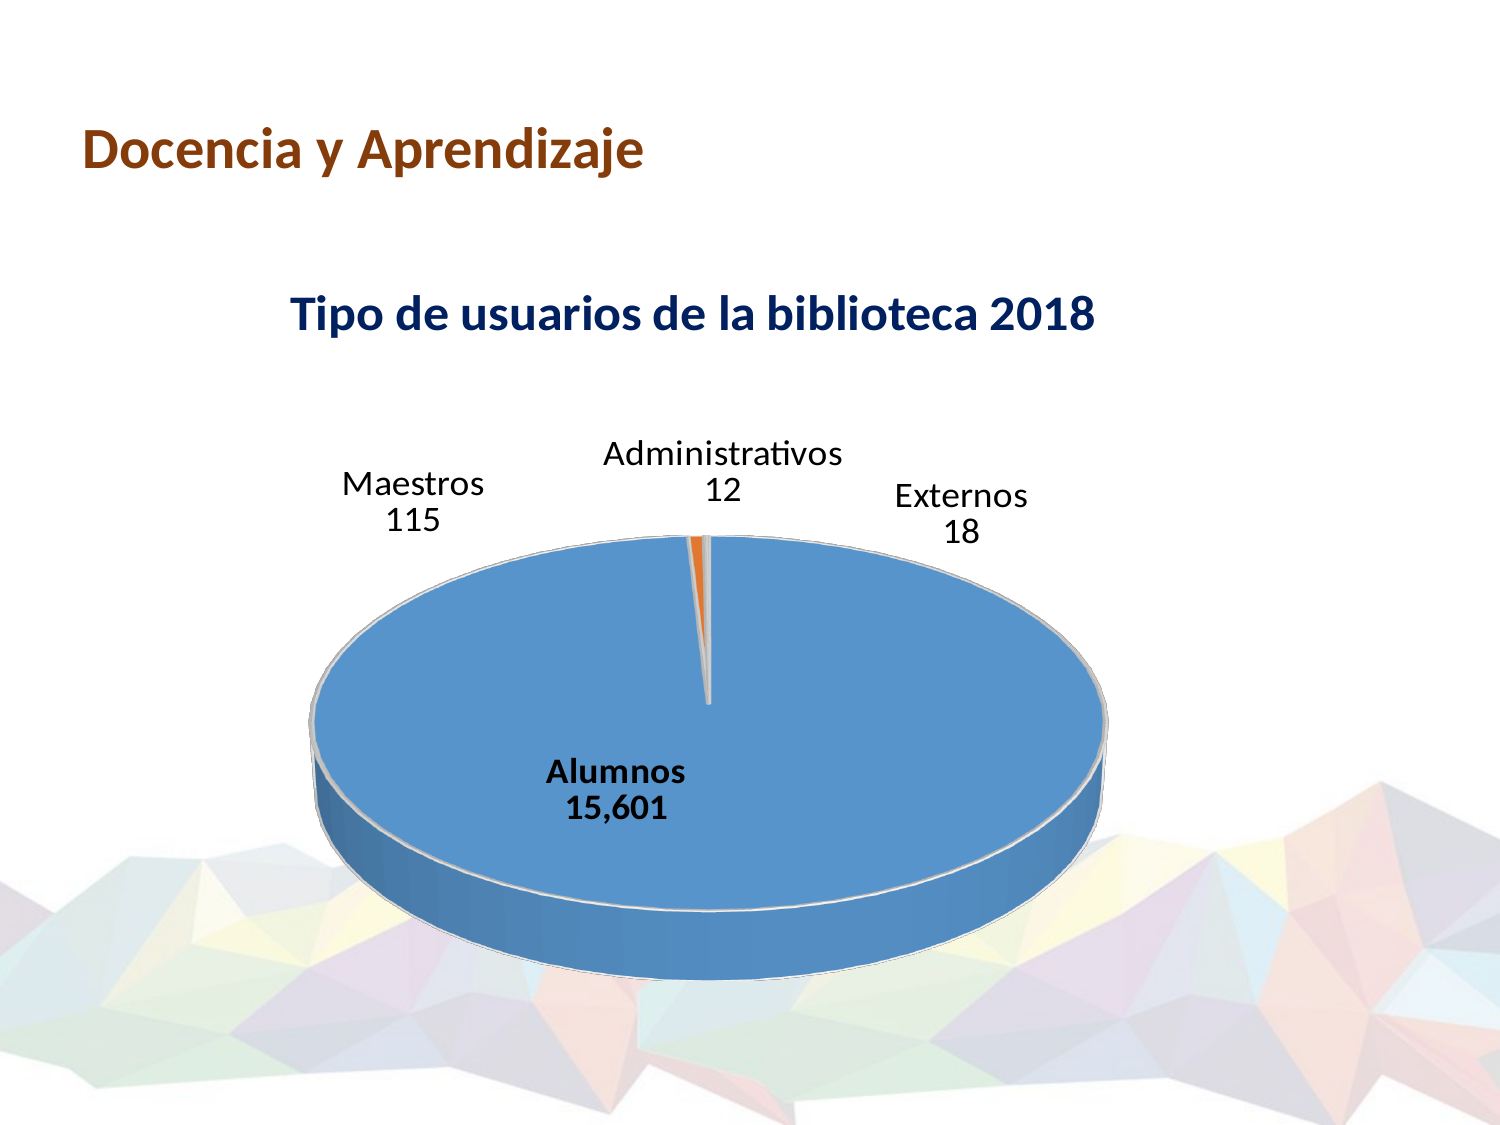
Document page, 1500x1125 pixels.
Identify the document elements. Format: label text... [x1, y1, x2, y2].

text_box Docencia y Aprendizaje [68, 103, 962, 188]
chart [129, 255, 1259, 1053]
